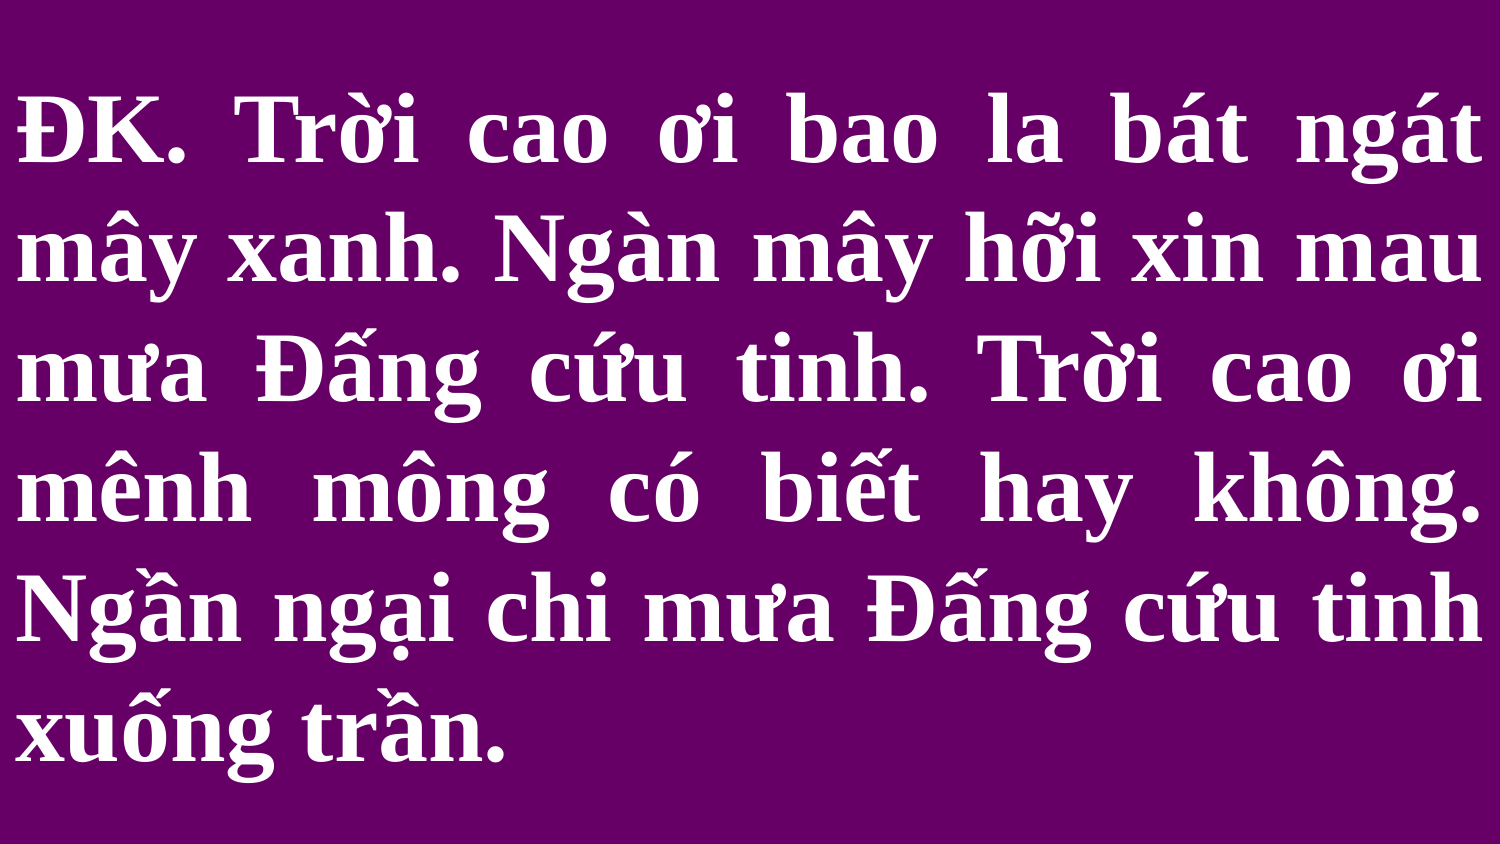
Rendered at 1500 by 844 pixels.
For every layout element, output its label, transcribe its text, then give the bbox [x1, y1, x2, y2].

title ĐK. Trời cao ơi bao la bát ngát mây xanh. Ngàn mây hỡi xin mau mưa Đấng cứu tinh. Trời cao ơi mênh mông có biết hay không. Ngần ngại chi mưa Đấng cứu tinh xuống trần. [0, 0, 1500, 844]
